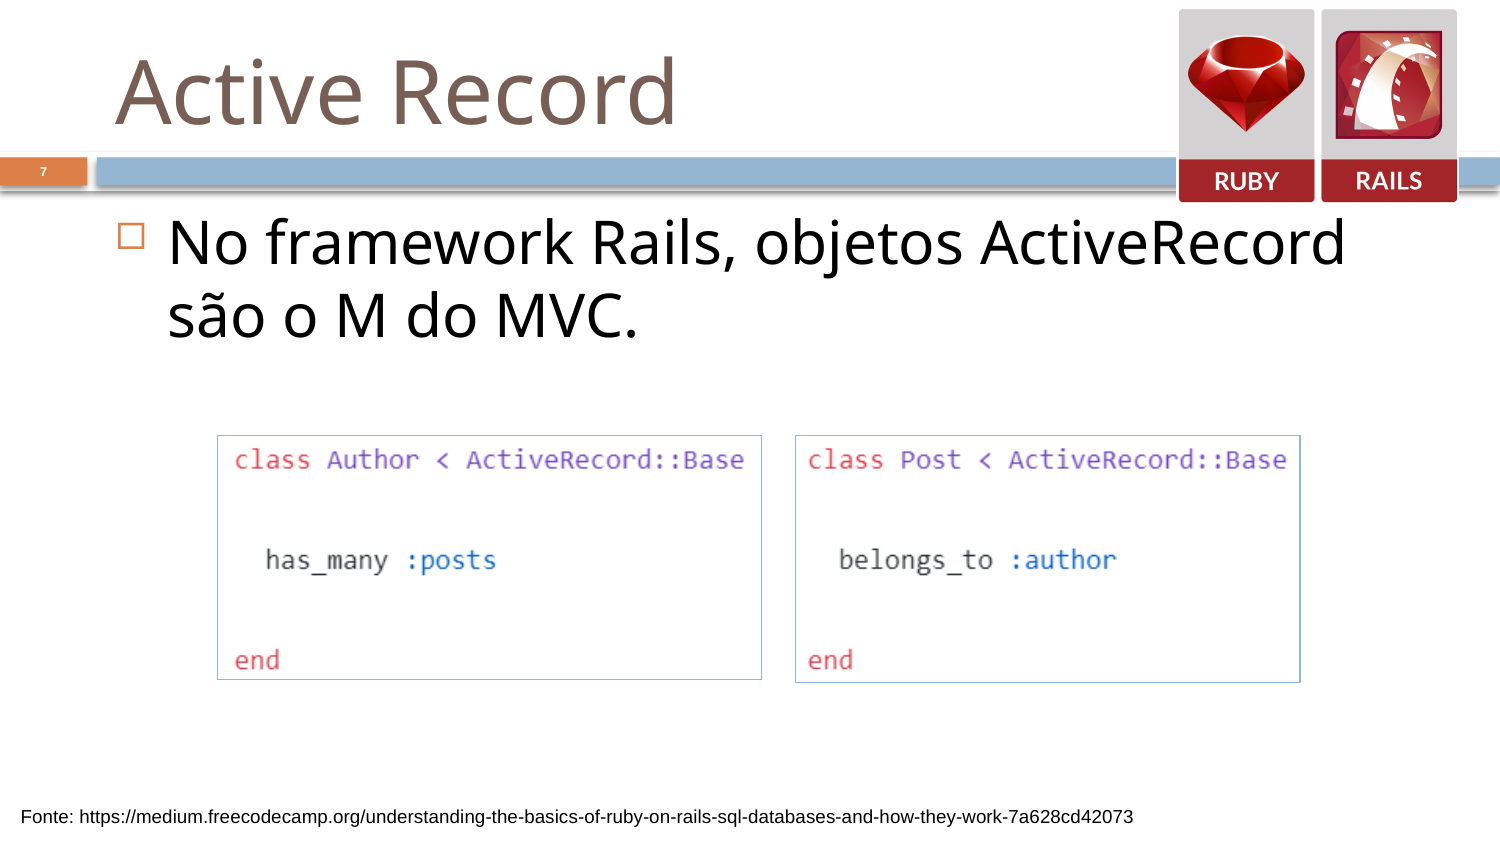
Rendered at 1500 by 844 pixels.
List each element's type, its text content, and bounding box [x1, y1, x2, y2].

text_box Fonte: https://medium.freecodecamp.org/understanding-the-basics-of-ruby-on-rails-sql-databases-and-how-they-work-7a628cd42073 [5, 797, 1176, 835]
picture [218, 436, 761, 679]
picture [1176, 5, 1459, 207]
title Active Record [100, 28, 1170, 150]
slide_number 7 [0, 156, 88, 187]
picture [795, 436, 1300, 682]
list No framework Rails, objetos ActiveRecord são o M do MVC. [100, 196, 1438, 750]
